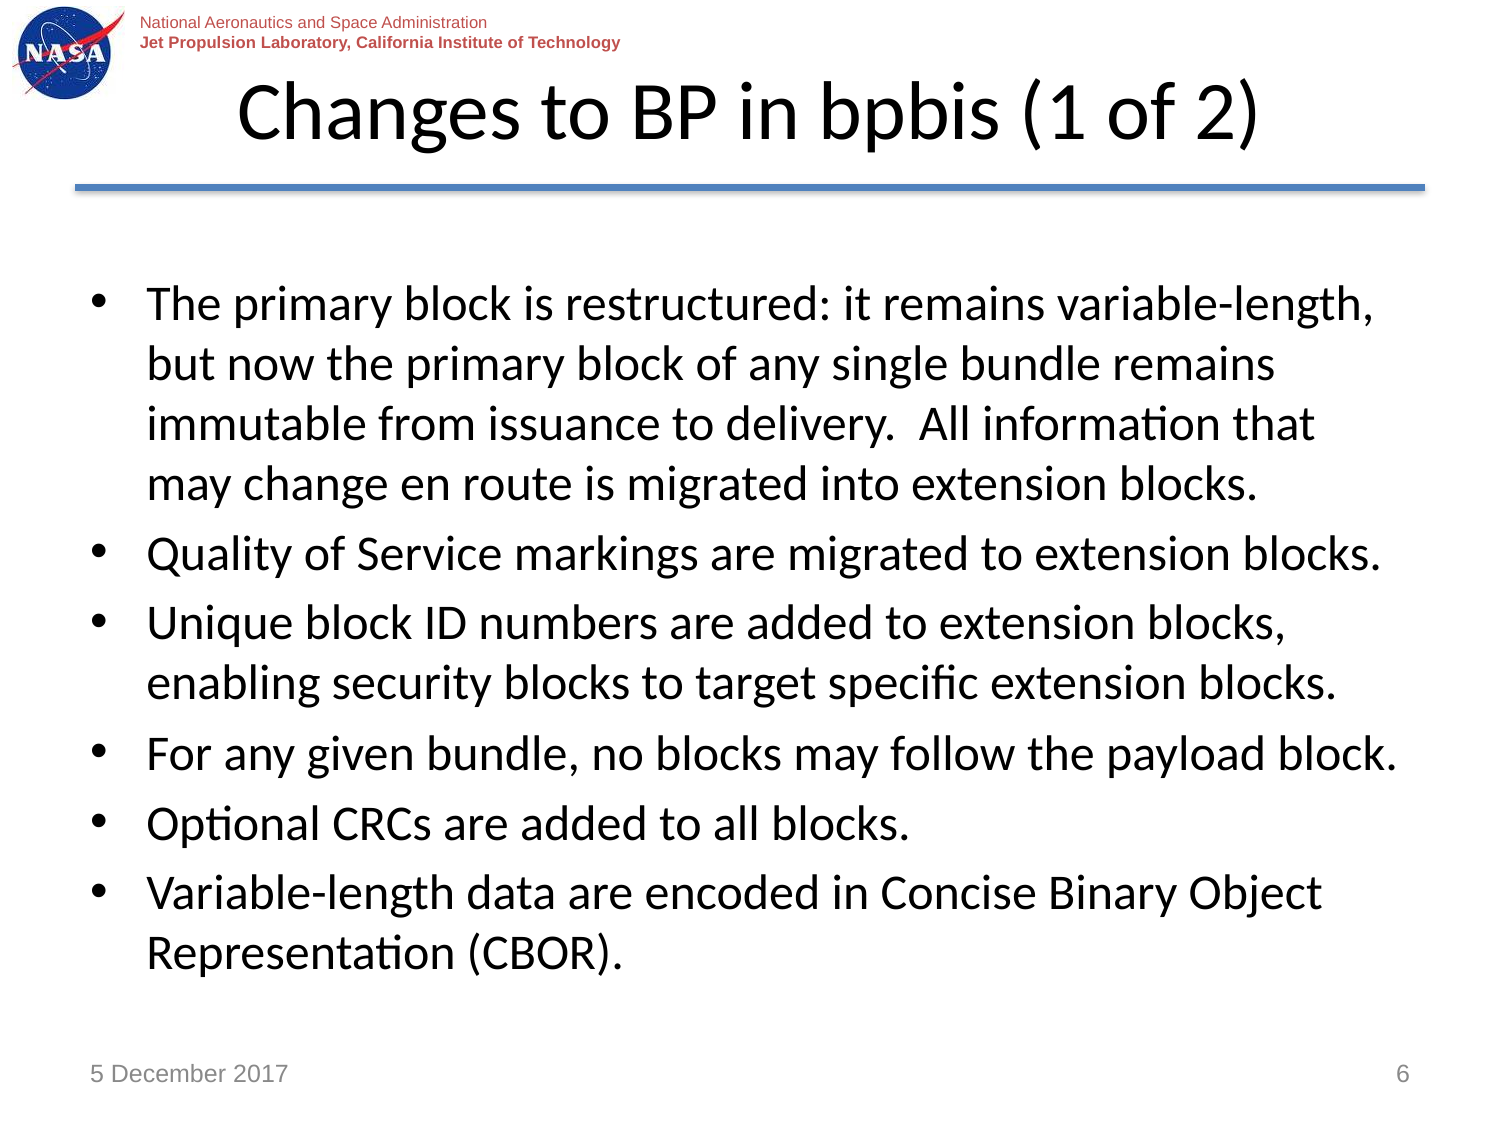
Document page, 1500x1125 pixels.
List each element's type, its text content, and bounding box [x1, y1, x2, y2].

picture [12, 6, 125, 100]
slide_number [75, 1042, 425, 1103]
list The primary block is restructured: it remains variable-length, but now the primary block of any single bundle remains immutable from issuance to delivery. All information that may change en route is migrated into extension blocks. Quality of Service markings are migrated to extension blocks. Unique block ID numbers are added to extension blocks, enabling security blocks to target specific extension blocks. For any given bundle, no blocks may follow the payload block. Optional CRCs are added to all blocks. Variable-length data are encoded in Concise Binary Object Representation (CBOR). [74, 262, 1426, 1006]
title Changes to BP in bpbis (1 of 2) [74, 49, 1426, 163]
slide_number 6 [1074, 1042, 1425, 1103]
